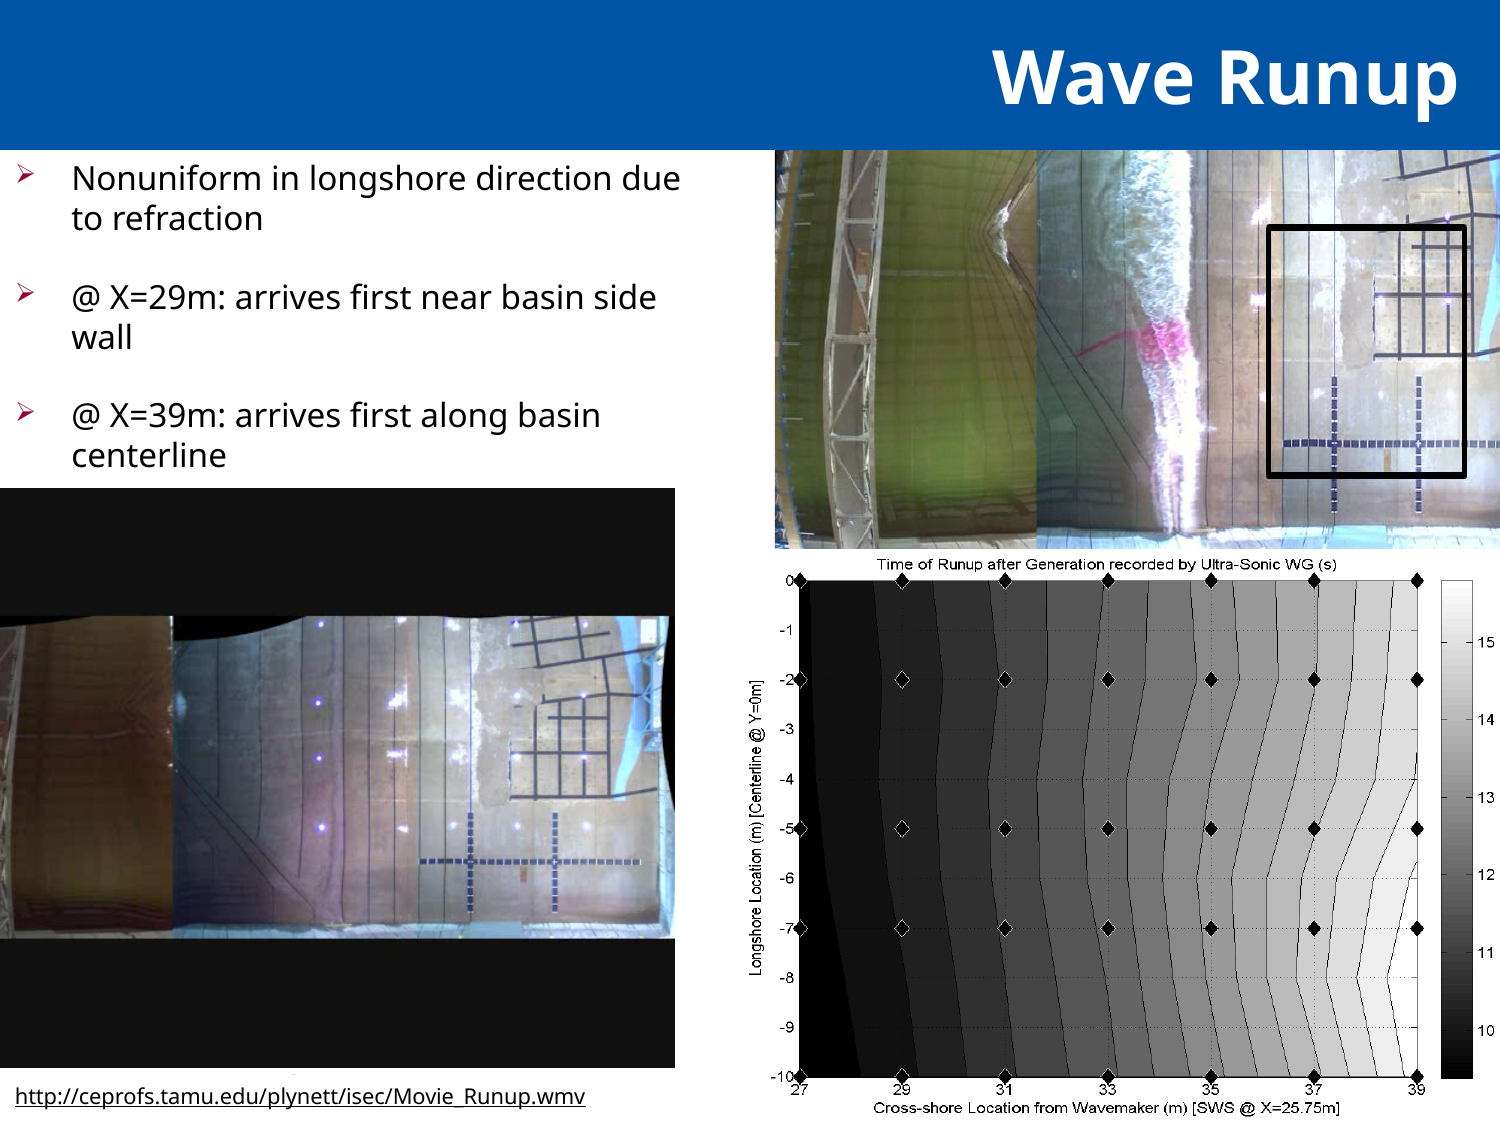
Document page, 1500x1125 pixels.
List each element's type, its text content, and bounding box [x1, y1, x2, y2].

title Wave Runup [0, 0, 1476, 151]
list Nonuniform in longshore direction due to refraction @ X=29m: arrives first near basin side wall @ X=39m: arrives first along basin centerline [0, 149, 701, 576]
text_box http://ceprofs.tamu.edu/plynett/isec/Movie_Runup.wmv [0, 1074, 713, 1120]
picture [737, 149, 1500, 1125]
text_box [0, 487, 676, 1069]
